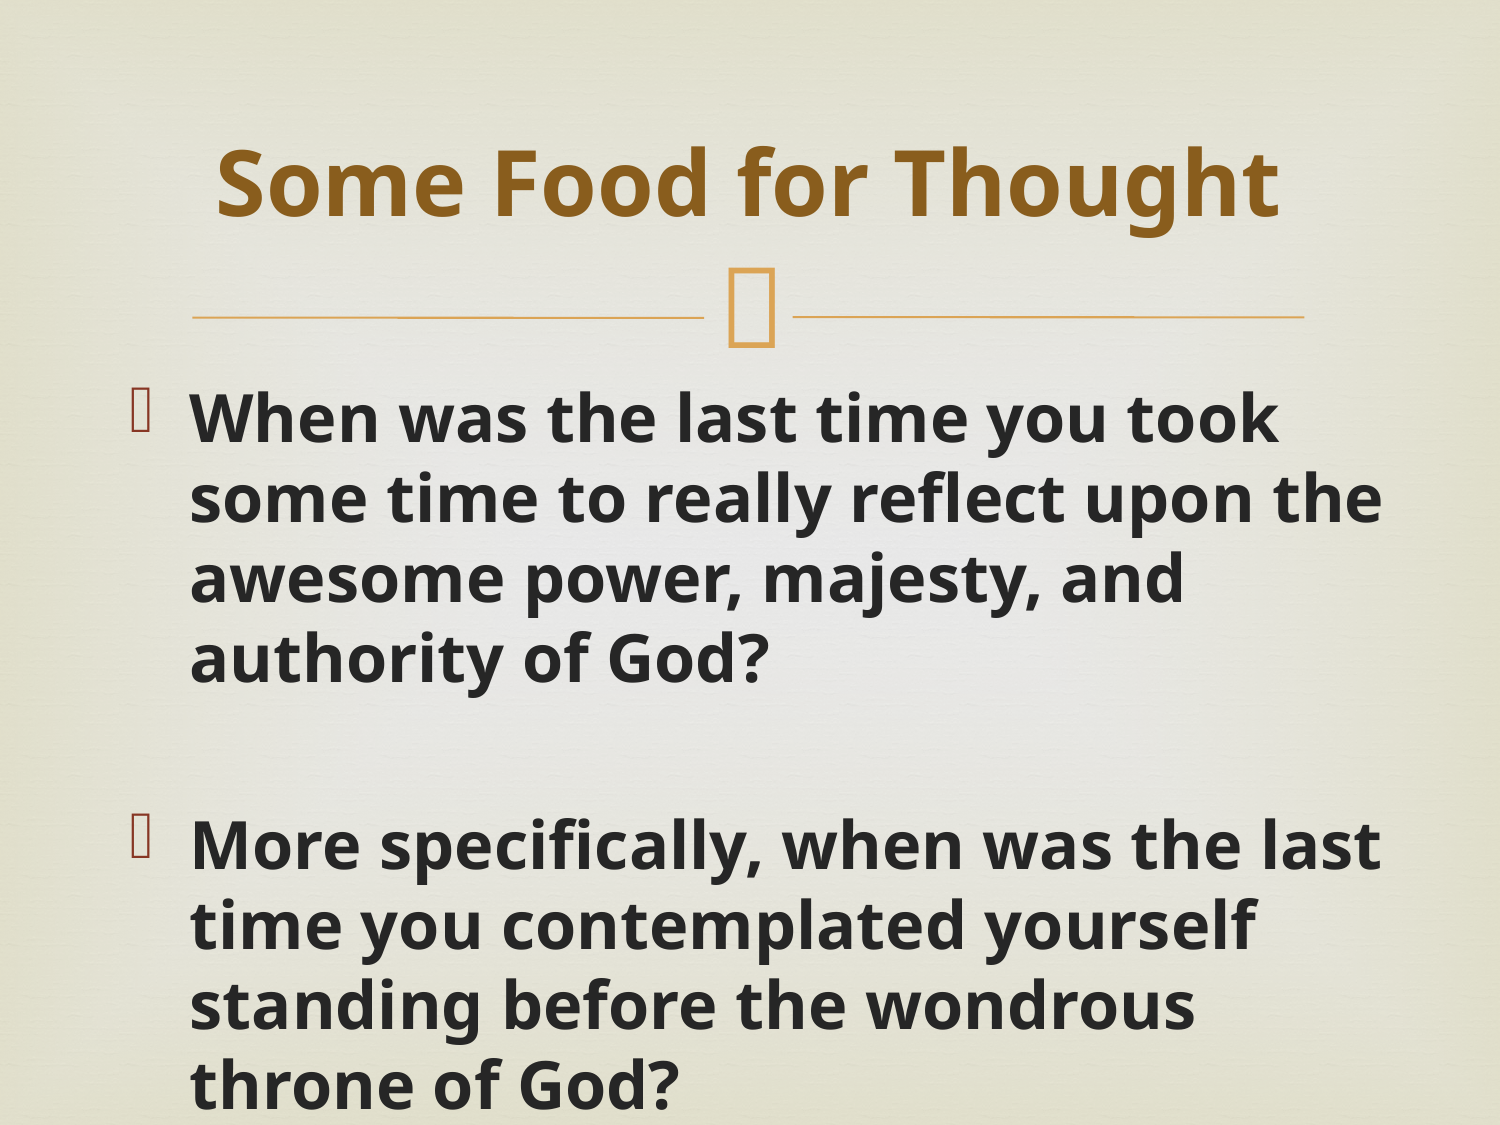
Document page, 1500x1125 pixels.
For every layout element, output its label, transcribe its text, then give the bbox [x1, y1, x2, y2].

title Some Food for Thought [112, 93, 1386, 267]
list When was the last time you took some time to really reflect upon the awesome power, majesty, and authority of God? More specifically, when was the last time you contemplated yourself standing before the wondrous throne of God? [114, 368, 1447, 1005]
